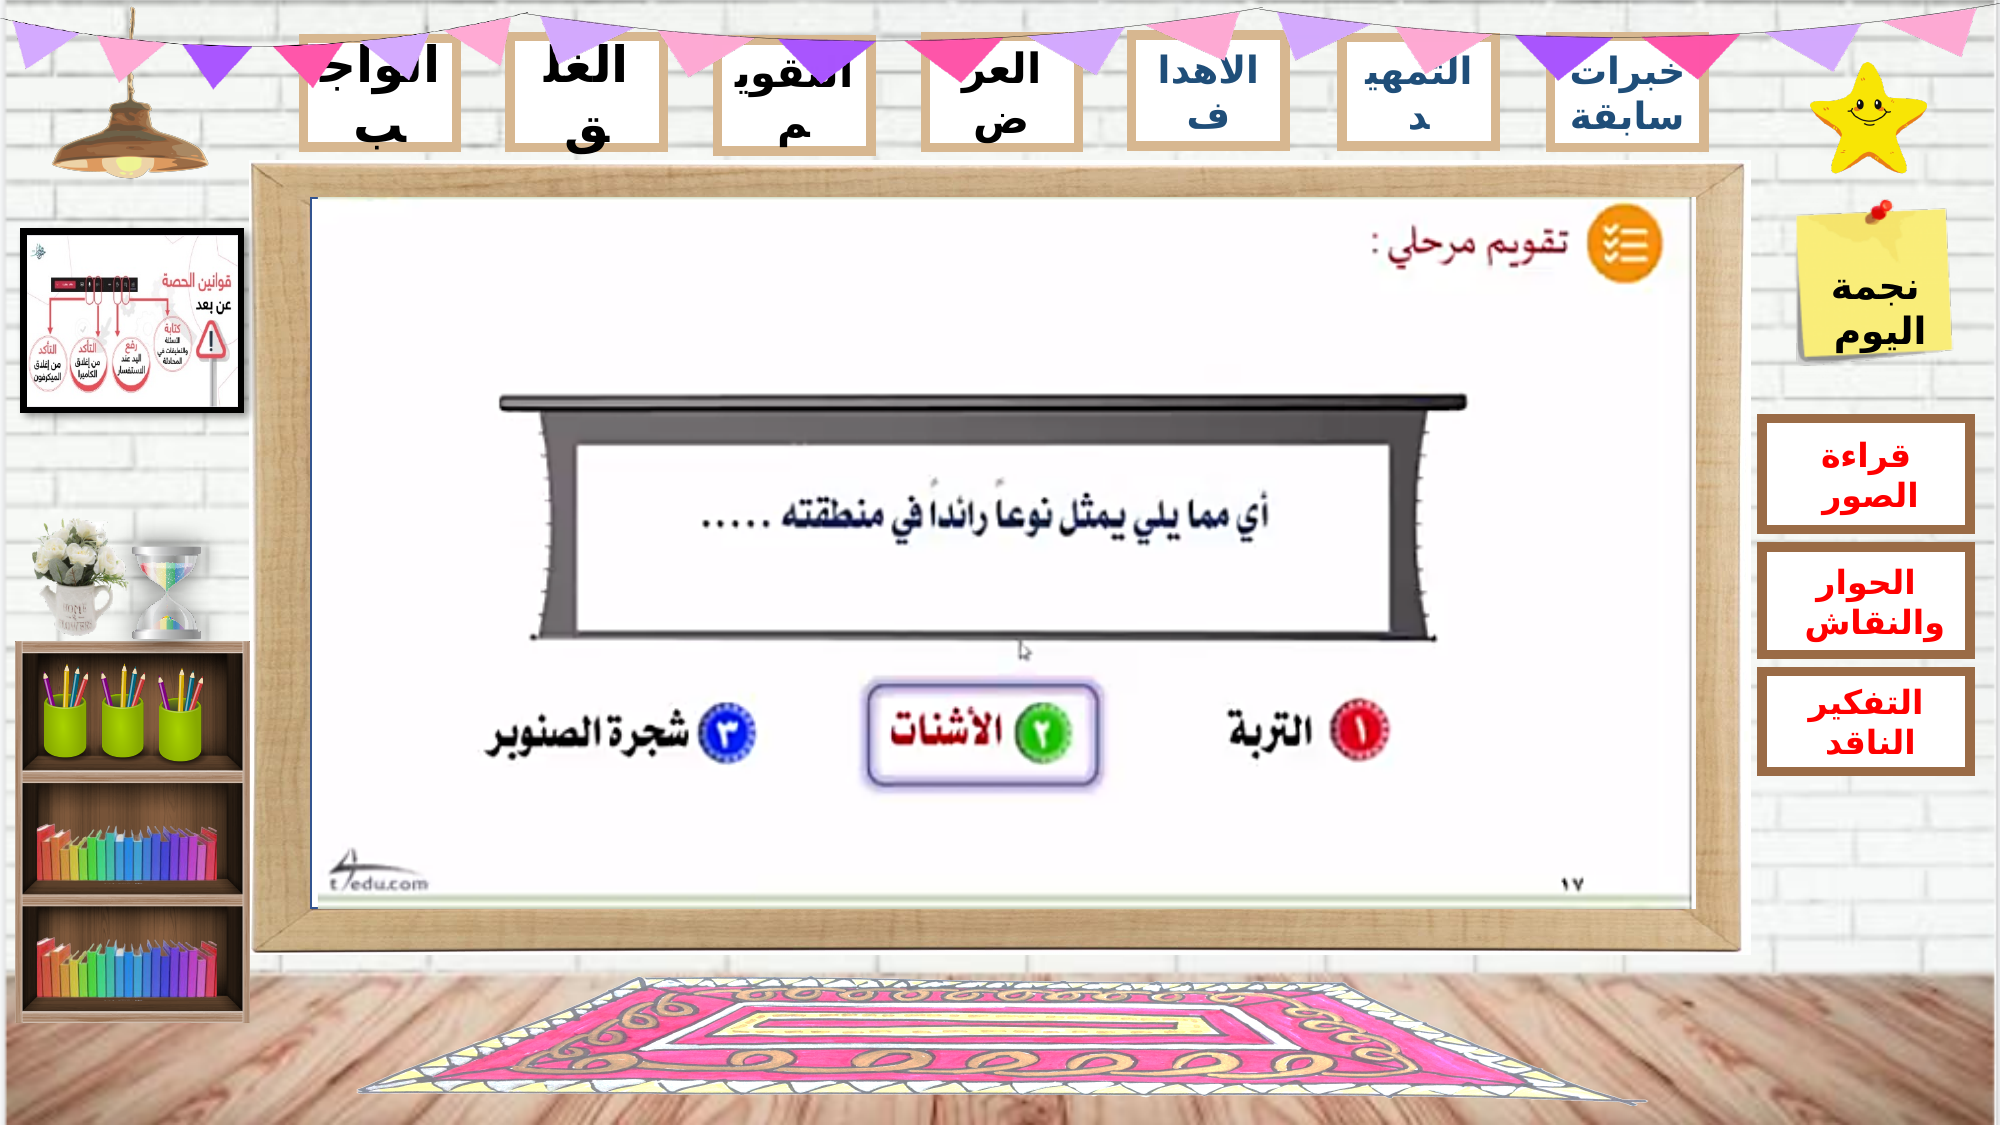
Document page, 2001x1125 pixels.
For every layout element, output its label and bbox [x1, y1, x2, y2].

text_box [1762, 418, 1971, 772]
picture [0, 0, 2000, 1125]
